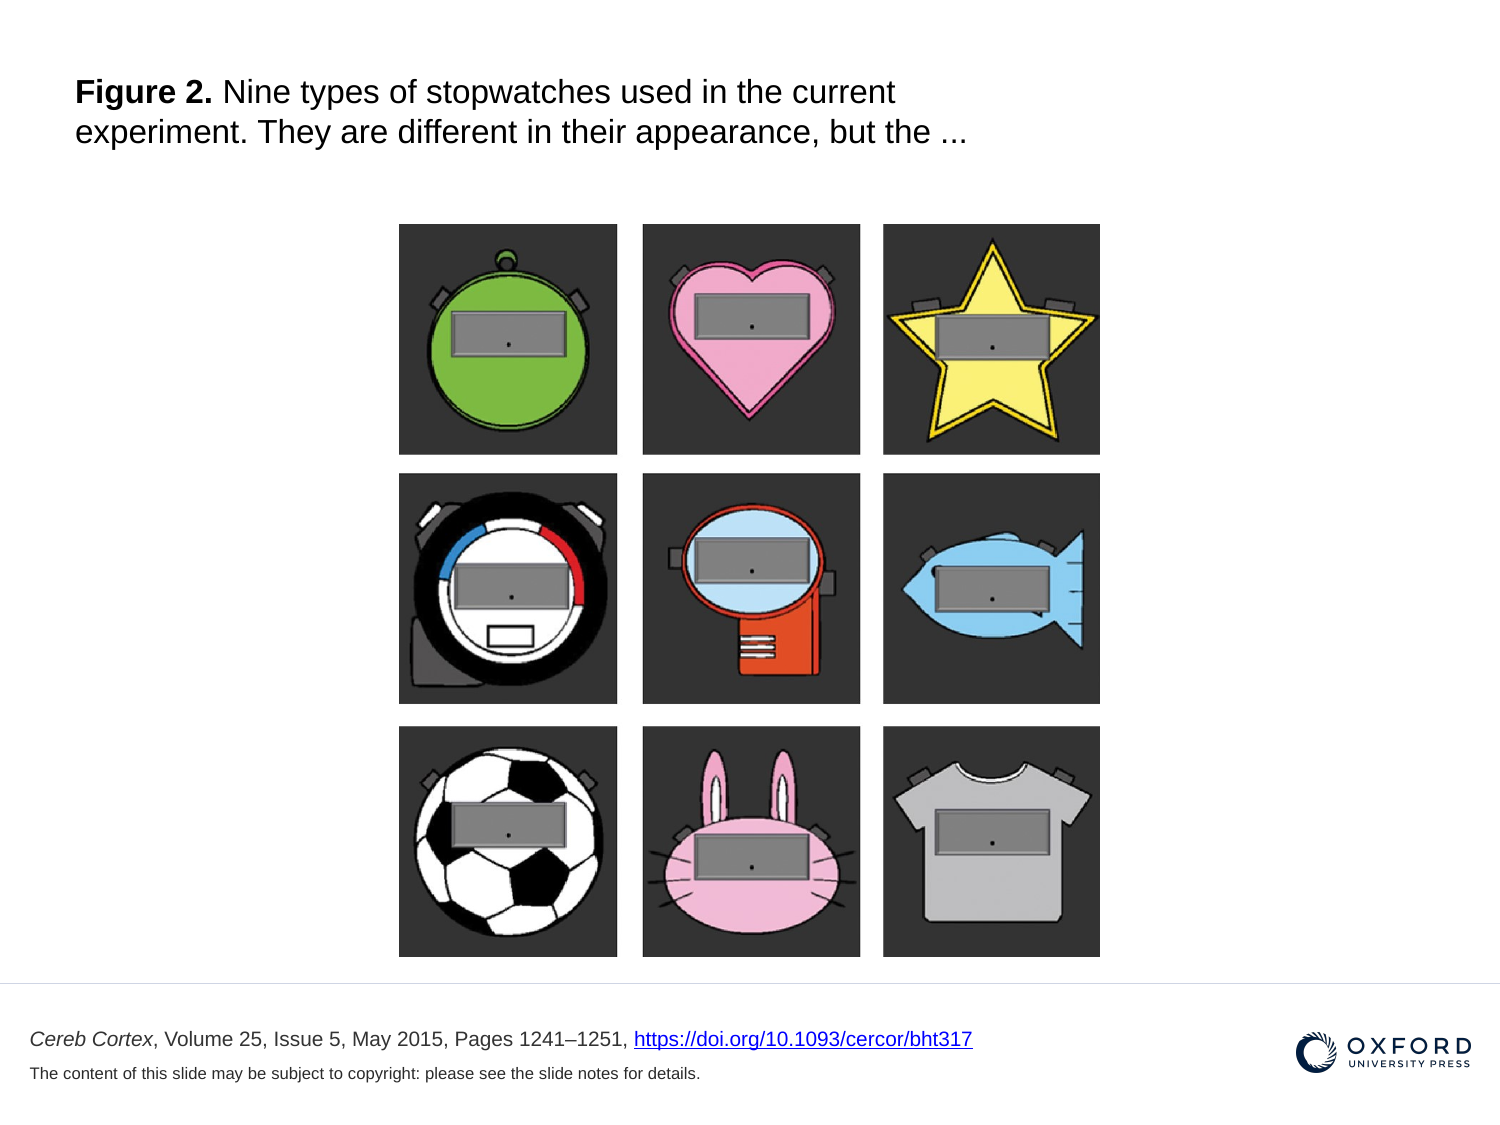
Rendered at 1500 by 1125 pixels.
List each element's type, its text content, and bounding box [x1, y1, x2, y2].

title Figure 2. Nine types of stopwatches used in the current experiment. They are different in their appearance, but the ... [75, 69, 1078, 171]
picture [1296, 1032, 1471, 1073]
picture [399, 224, 1100, 957]
footer Cereb Cortex, Volume 25, Issue 5, May 2015, Pages 1241–1251, https://doi.org/10.1093/cercor/bht317 The content of this slide may be subject to copyright: please see the slide notes for details. [0, 983, 1260, 1125]
